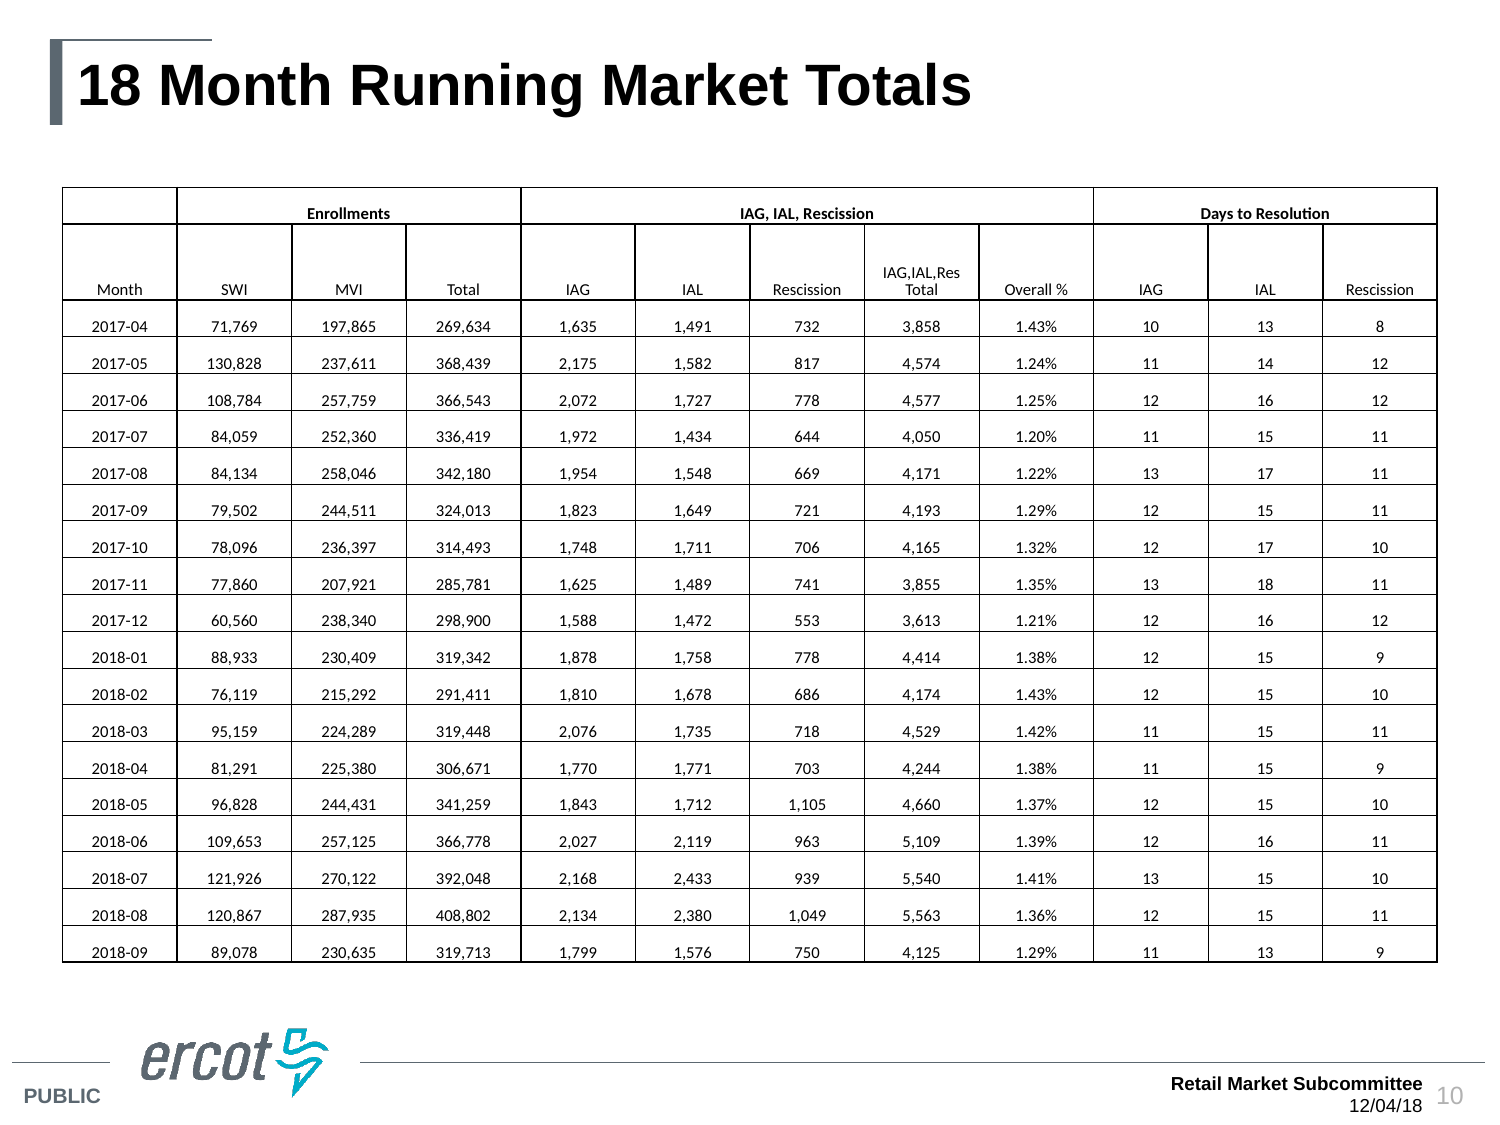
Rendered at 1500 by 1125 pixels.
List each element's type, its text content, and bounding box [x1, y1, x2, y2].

table_cell 298,900 [407, 595, 520, 631]
table_header Enrollments [178, 188, 520, 223]
table_cell 336,419 [407, 411, 520, 447]
table_cell 703 [750, 742, 864, 778]
table_cell 319,713 [407, 926, 520, 961]
table_cell 1.36% [980, 889, 1093, 925]
table_cell 1,748 [522, 521, 635, 557]
picture [137, 1024, 332, 1100]
table_cell 778 [750, 374, 864, 410]
table_cell 12 [1094, 889, 1208, 925]
table_cell 225,380 [292, 742, 406, 778]
table_cell 669 [750, 448, 864, 484]
table_cell 1.22% [980, 448, 1093, 484]
table_cell 1.41% [980, 852, 1093, 888]
table_cell 15 [1209, 852, 1322, 888]
table_cell IAL [1209, 225, 1322, 299]
table_cell 15 [1209, 485, 1322, 520]
table_cell MVI [293, 225, 405, 299]
table_cell 2,433 [636, 852, 749, 888]
table_cell 306,671 [407, 742, 520, 778]
table_cell 10 [1323, 669, 1436, 704]
table_cell 16 [1209, 816, 1322, 851]
table_cell 2017-05 [63, 337, 176, 373]
table_cell 392,048 [407, 852, 520, 888]
table_cell 13 [1094, 448, 1208, 484]
table_cell 9 [1323, 632, 1436, 668]
table_cell 11 [1094, 926, 1208, 961]
table_cell 12 [1094, 485, 1208, 520]
table_cell 11 [1094, 337, 1208, 373]
table_cell 11 [1323, 485, 1436, 520]
table_cell 1,770 [522, 742, 635, 778]
table_cell 11 [1323, 705, 1436, 741]
table_cell 2018-09 [63, 926, 176, 961]
table_cell 2017-06 [63, 374, 176, 410]
table_cell 13 [1094, 558, 1208, 594]
table_cell 939 [750, 852, 864, 888]
table_cell 108,784 [178, 374, 291, 410]
table_cell 2018-02 [63, 669, 176, 704]
table_cell IAG,IAL,Res Total [865, 225, 978, 299]
table_cell 2,380 [636, 889, 749, 925]
table_cell 1,582 [636, 337, 749, 373]
table_cell 2,027 [522, 816, 635, 851]
table_cell 81,291 [178, 742, 291, 778]
table_cell 270,122 [292, 852, 406, 888]
table_cell 1,548 [636, 448, 749, 484]
table_cell 2,134 [522, 889, 635, 925]
table_cell 120,867 [178, 889, 291, 925]
table_cell Overall % [980, 225, 1093, 299]
table_cell 11 [1323, 448, 1436, 484]
table_cell 1,771 [636, 742, 749, 778]
table_cell 13 [1209, 301, 1322, 336]
table_cell 5,563 [865, 889, 979, 925]
table_cell 1,049 [750, 889, 864, 925]
table_cell 2018-01 [63, 632, 176, 668]
table_cell 2017-09 [63, 485, 176, 520]
table_cell 1.43% [980, 301, 1093, 336]
table_cell 1.39% [980, 816, 1093, 851]
table_cell 77,860 [178, 558, 291, 594]
table_cell 5,540 [865, 852, 979, 888]
table_cell 16 [1209, 374, 1322, 410]
table_cell 244,431 [292, 779, 406, 815]
table_cell 12 [1094, 374, 1208, 410]
table_cell 12 [1094, 595, 1208, 631]
table_cell 1.29% [980, 926, 1093, 961]
table_cell 2018-04 [63, 742, 176, 778]
table_cell 95,159 [178, 705, 291, 741]
table_cell 11 [1323, 558, 1436, 594]
table_cell 17 [1209, 521, 1322, 557]
table_cell 1,588 [522, 595, 635, 631]
table_cell 12 [1094, 521, 1208, 557]
table_cell 11 [1323, 816, 1436, 851]
table_cell 15 [1209, 705, 1322, 741]
table_cell 89,078 [178, 926, 291, 961]
table_cell 2017-10 [63, 521, 176, 557]
table_cell 230,409 [292, 632, 406, 668]
table_cell 252,360 [292, 411, 406, 447]
table_cell 12 [1323, 374, 1436, 410]
table_cell 96,828 [178, 779, 291, 815]
table_cell 1.42% [980, 705, 1093, 741]
table_cell 1,712 [636, 779, 749, 815]
table_cell SWI [178, 225, 291, 299]
table_cell 11 [1323, 411, 1436, 447]
table_cell 2018-06 [63, 816, 176, 851]
table_header IAG, IAL, Rescission [522, 188, 1093, 223]
table_cell 2,175 [522, 337, 635, 373]
table_cell 215,292 [292, 669, 406, 704]
table_cell 11 [1094, 742, 1208, 778]
table_cell Rescission [751, 225, 864, 299]
table_cell 1.24% [980, 337, 1093, 373]
table_cell 224,289 [292, 705, 406, 741]
table_cell 1,878 [522, 632, 635, 668]
table_cell 10 [1323, 521, 1436, 557]
table_cell 706 [750, 521, 864, 557]
table_cell 778 [750, 632, 864, 668]
table_cell 257,759 [292, 374, 406, 410]
table_cell 4,193 [865, 485, 979, 520]
table_cell 686 [750, 669, 864, 704]
table_cell 1,625 [522, 558, 635, 594]
table_cell 750 [750, 926, 864, 961]
table_cell 2018-05 [63, 779, 176, 815]
table_cell 1,635 [522, 301, 635, 336]
table_cell 2017-07 [63, 411, 176, 447]
table_cell 287,935 [292, 889, 406, 925]
table_cell 5,109 [865, 816, 979, 851]
table_cell 366,778 [407, 816, 520, 851]
table_cell 3,858 [865, 301, 979, 336]
table_cell 12 [1094, 669, 1208, 704]
table_cell 2,119 [636, 816, 749, 851]
table_cell 1,649 [636, 485, 749, 520]
table_cell 2017-11 [63, 558, 176, 594]
table_cell 269,634 [407, 301, 520, 336]
table_cell 1.20% [980, 411, 1093, 447]
table_cell 718 [750, 705, 864, 741]
table_cell 553 [750, 595, 864, 631]
table_cell IAG [1094, 225, 1207, 299]
table_cell 1.38% [980, 742, 1093, 778]
table_cell 1.21% [980, 595, 1093, 631]
table_cell 78,096 [178, 521, 291, 557]
table_cell 207,921 [292, 558, 406, 594]
table_cell 84,059 [178, 411, 291, 447]
table_cell 1.37% [980, 779, 1093, 815]
table_cell 2017-12 [63, 595, 176, 631]
table_cell 244,511 [292, 485, 406, 520]
table_cell 3,613 [865, 595, 979, 631]
table_cell 2018-07 [63, 852, 176, 888]
text_box Retail Market Subcommittee 12/04/18 [1124, 1064, 1438, 1125]
table_cell 4,244 [865, 742, 979, 778]
table_cell 817 [750, 337, 864, 373]
table_cell 2,168 [522, 852, 635, 888]
table_cell 237,611 [292, 337, 406, 373]
table_cell 1,678 [636, 669, 749, 704]
table_cell 4,165 [865, 521, 979, 557]
table_cell 291,411 [407, 669, 520, 704]
table_cell 17 [1209, 448, 1322, 484]
table_cell 15 [1209, 779, 1322, 815]
table_cell Rescission [1324, 225, 1436, 299]
table_cell 71,769 [178, 301, 291, 336]
table_cell 285,781 [407, 558, 520, 594]
table_cell 366,543 [407, 374, 520, 410]
table_cell 15 [1209, 889, 1322, 925]
table_cell 13 [1209, 926, 1322, 961]
table_cell 1.38% [980, 632, 1093, 668]
table_cell 314,493 [407, 521, 520, 557]
table_cell 2,076 [522, 705, 635, 741]
table_cell 1,823 [522, 485, 635, 520]
table_cell 408,802 [407, 889, 520, 925]
table_cell 258,046 [292, 448, 406, 484]
table_cell 3,855 [865, 558, 979, 594]
table_cell 8 [1323, 301, 1436, 336]
table_cell 109,653 [178, 816, 291, 851]
table_cell 1,735 [636, 705, 749, 741]
table_cell 9 [1323, 926, 1436, 961]
table_cell 121,926 [178, 852, 291, 888]
table_cell 12 [1323, 337, 1436, 373]
table_cell 4,050 [865, 411, 979, 447]
table_cell 12 [1094, 632, 1208, 668]
table_cell 319,342 [407, 632, 520, 668]
table_cell IAG [522, 225, 634, 299]
table_cell 1,972 [522, 411, 635, 447]
table_cell 15 [1209, 411, 1322, 447]
table_cell 319,448 [407, 705, 520, 741]
table_cell 1.29% [980, 485, 1093, 520]
slide_number 10 [1438, 1076, 1482, 1113]
table_cell 230,635 [292, 926, 406, 961]
table_cell 1,576 [636, 926, 749, 961]
table_cell 15 [1209, 632, 1322, 668]
table_cell 79,502 [178, 485, 291, 520]
table_cell 18 [1209, 558, 1322, 594]
table_cell 10 [1323, 779, 1436, 815]
table_cell 14 [1209, 337, 1322, 373]
table_cell 2017-04 [63, 301, 176, 336]
table_cell 236,397 [292, 521, 406, 557]
table_cell 12 [1094, 816, 1208, 851]
table_cell 60,560 [178, 595, 291, 631]
table_cell 368,439 [407, 337, 520, 373]
table_cell 16 [1209, 595, 1322, 631]
table_cell 644 [750, 411, 864, 447]
table_cell 1,105 [750, 779, 864, 815]
table_cell 324,013 [407, 485, 520, 520]
table_cell 9 [1323, 742, 1436, 778]
table_cell 257,125 [292, 816, 406, 851]
table_cell 15 [1209, 669, 1322, 704]
table_cell 76,119 [178, 669, 291, 704]
table_cell 12 [1323, 595, 1436, 631]
table_cell 1,810 [522, 669, 635, 704]
table_cell 84,134 [178, 448, 291, 484]
table_cell 4,529 [865, 705, 979, 741]
table_cell 88,933 [178, 632, 291, 668]
table_cell 4,574 [865, 337, 979, 373]
table_cell 1,758 [636, 632, 749, 668]
table_cell 1,434 [636, 411, 749, 447]
table_cell 10 [1094, 301, 1208, 336]
table_cell 1.25% [980, 374, 1093, 410]
table_header Days to Resolution [1094, 188, 1436, 223]
table_cell 341,259 [407, 779, 520, 815]
table_cell 238,340 [292, 595, 406, 631]
table_cell 1,711 [636, 521, 749, 557]
table_cell 1,472 [636, 595, 749, 631]
table_cell 11 [1094, 411, 1208, 447]
table_cell 11 [1094, 705, 1208, 741]
table_cell 342,180 [407, 448, 520, 484]
table_cell 741 [750, 558, 864, 594]
table_cell 4,414 [865, 632, 979, 668]
table_cell 1,954 [522, 448, 635, 484]
table_cell 4,660 [865, 779, 979, 815]
table_cell 1.35% [980, 558, 1093, 594]
table_cell 963 [750, 816, 864, 851]
table_cell 4,171 [865, 448, 979, 484]
table_cell 15 [1209, 742, 1322, 778]
table_cell 1,799 [522, 926, 635, 961]
table_cell 4,125 [865, 926, 979, 961]
table_cell 2017-08 [63, 448, 176, 484]
table_cell 2018-03 [63, 705, 176, 741]
table_cell 1,843 [522, 779, 635, 815]
table_cell 1,491 [636, 301, 749, 336]
table_cell Month [63, 225, 176, 299]
table_cell 4,174 [865, 669, 979, 704]
table_cell 1.32% [980, 521, 1093, 557]
table_cell 197,865 [292, 301, 406, 336]
table_cell 1,727 [636, 374, 749, 410]
table_cell 12 [1094, 779, 1208, 815]
title 18 Month Running Market Totals [62, 39, 1450, 228]
table_cell 130,828 [178, 337, 291, 373]
table_cell 4,577 [865, 374, 979, 410]
table_cell 2018-08 [63, 889, 176, 925]
table_cell 10 [1323, 852, 1436, 888]
table_cell 11 [1323, 889, 1436, 925]
table_cell 2,072 [522, 374, 635, 410]
table_cell 1,489 [636, 558, 749, 594]
table_cell 721 [750, 485, 864, 520]
table_cell 13 [1094, 852, 1208, 888]
table_header [63, 188, 176, 223]
table_cell Total [407, 225, 520, 299]
table_cell 732 [750, 301, 864, 336]
table_cell IAL [636, 225, 749, 299]
table_cell 1.43% [980, 669, 1093, 704]
